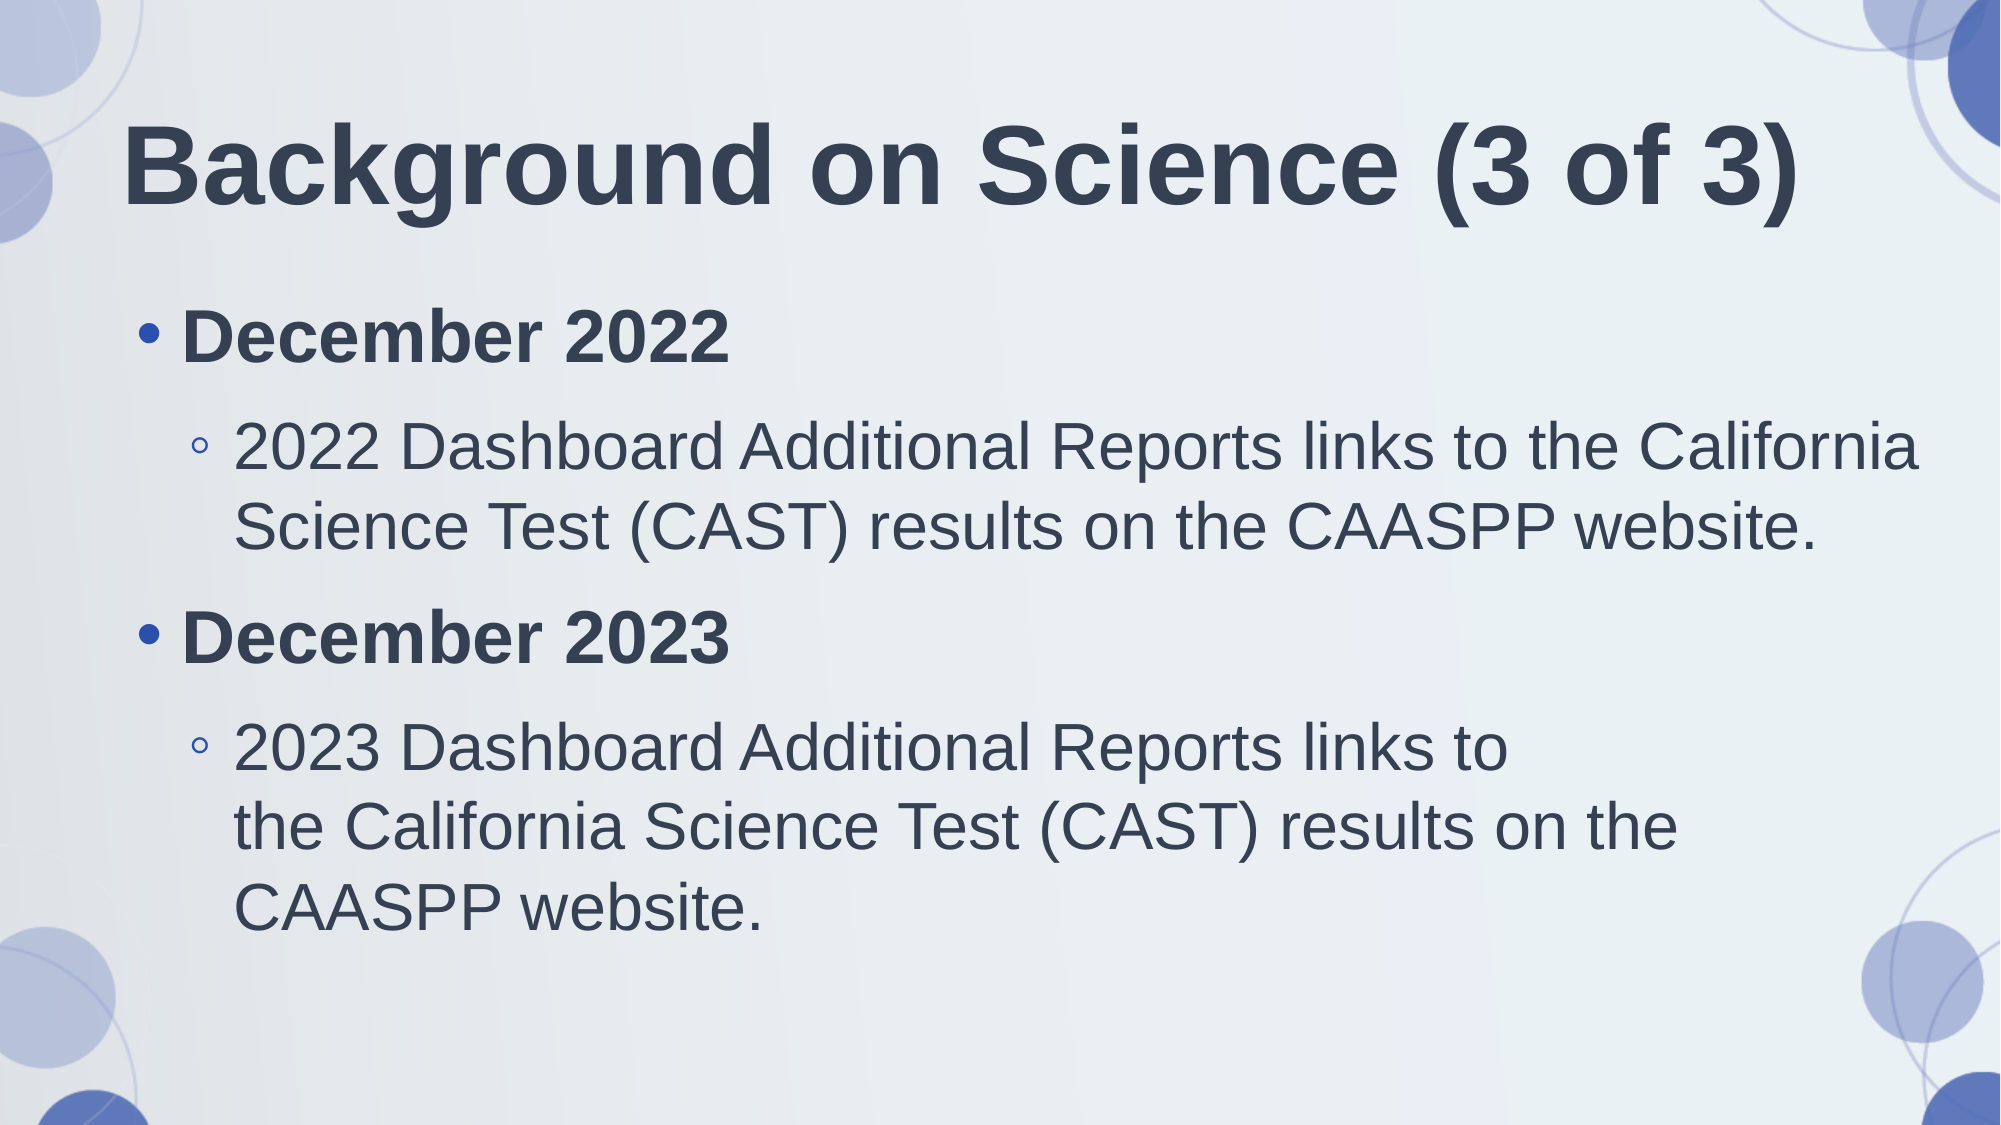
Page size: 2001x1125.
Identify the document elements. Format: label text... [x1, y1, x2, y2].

list December 2022 2022 Dashboard Additional Reports links to the California Science Test (CAST) results on the CAASPP website. December 2023 2023 Dashboard Additional Reports links to the California Science Test (CAST) results on the CAASPP website. [106, 280, 1937, 994]
title Background on Science (3 of 3) [106, 50, 1888, 269]
picture [0, 0, 2001, 1125]
